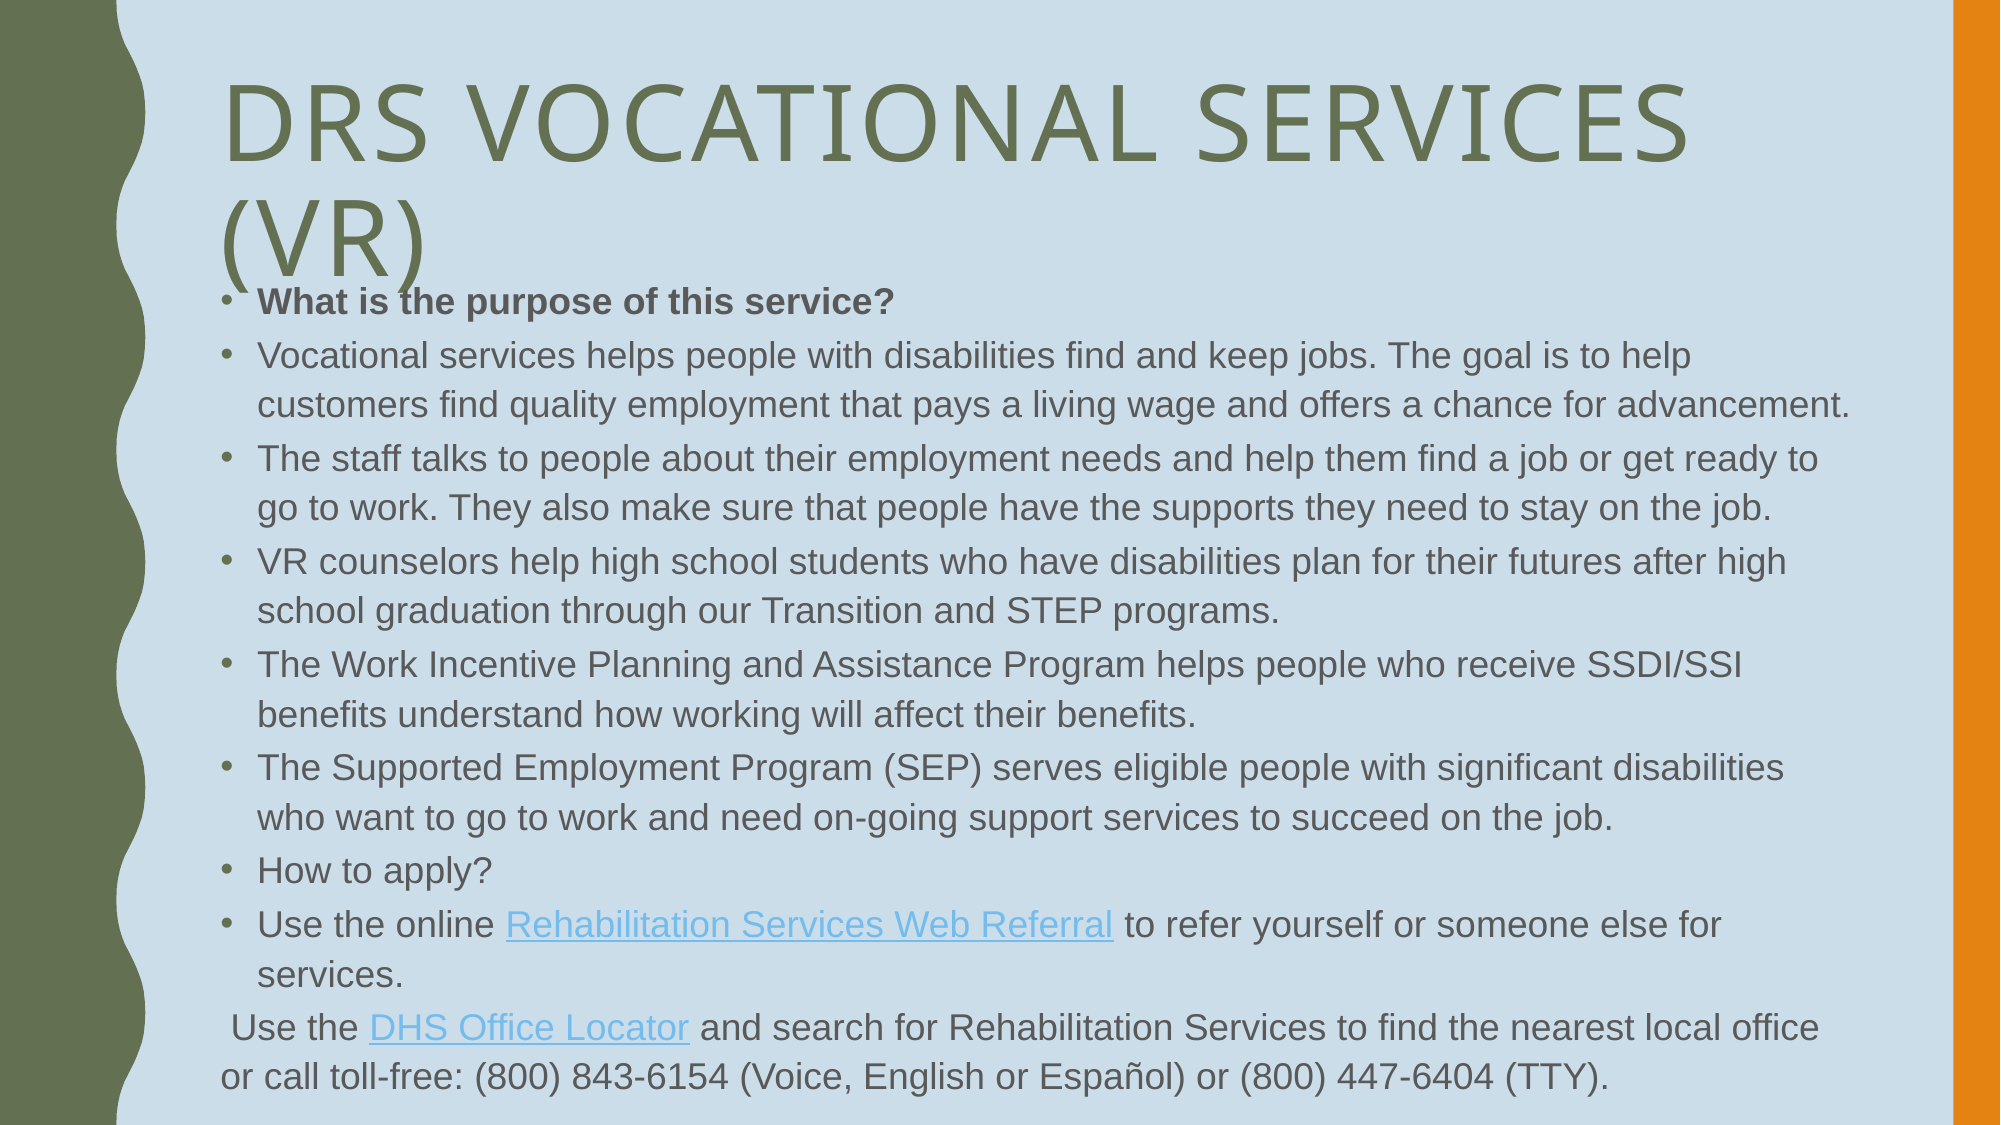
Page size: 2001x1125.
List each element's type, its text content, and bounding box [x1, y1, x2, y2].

title DRS Vocational Services (VR) [205, 62, 1875, 265]
list What is the purpose of this service? Vocational services helps people with disabilities find and keep jobs. The goal is to help customers find quality employment that pays a living wage and offers a chance for advancement. The staff talks to people about their employment needs and help them find a job or get ready to go to work. They also make sure that people have the supports they need to stay on the job. VR counselors help high school students who have disabilities plan for their futures after high school graduation through our Transition and STEP programs. The Work Incentive Planning and Assistance Program helps people who receive SSDI/SSI benefits understand how working will affect their benefits. The Supported Employment Program (SEP) serves eligible people with significant disabilities who want to go to work and need on-going support services to succeed on the job. How to apply? Use the online Rehabilitation Services Web Referral to refer yourself or someone else for services. Use the DHS Office Locator and search for Rehabilitation Services to find the nearest local office or call toll-free: (800) 843-6154 (Voice, English or Español) or (800) 447-6404 (TTY). [205, 265, 1875, 1125]
